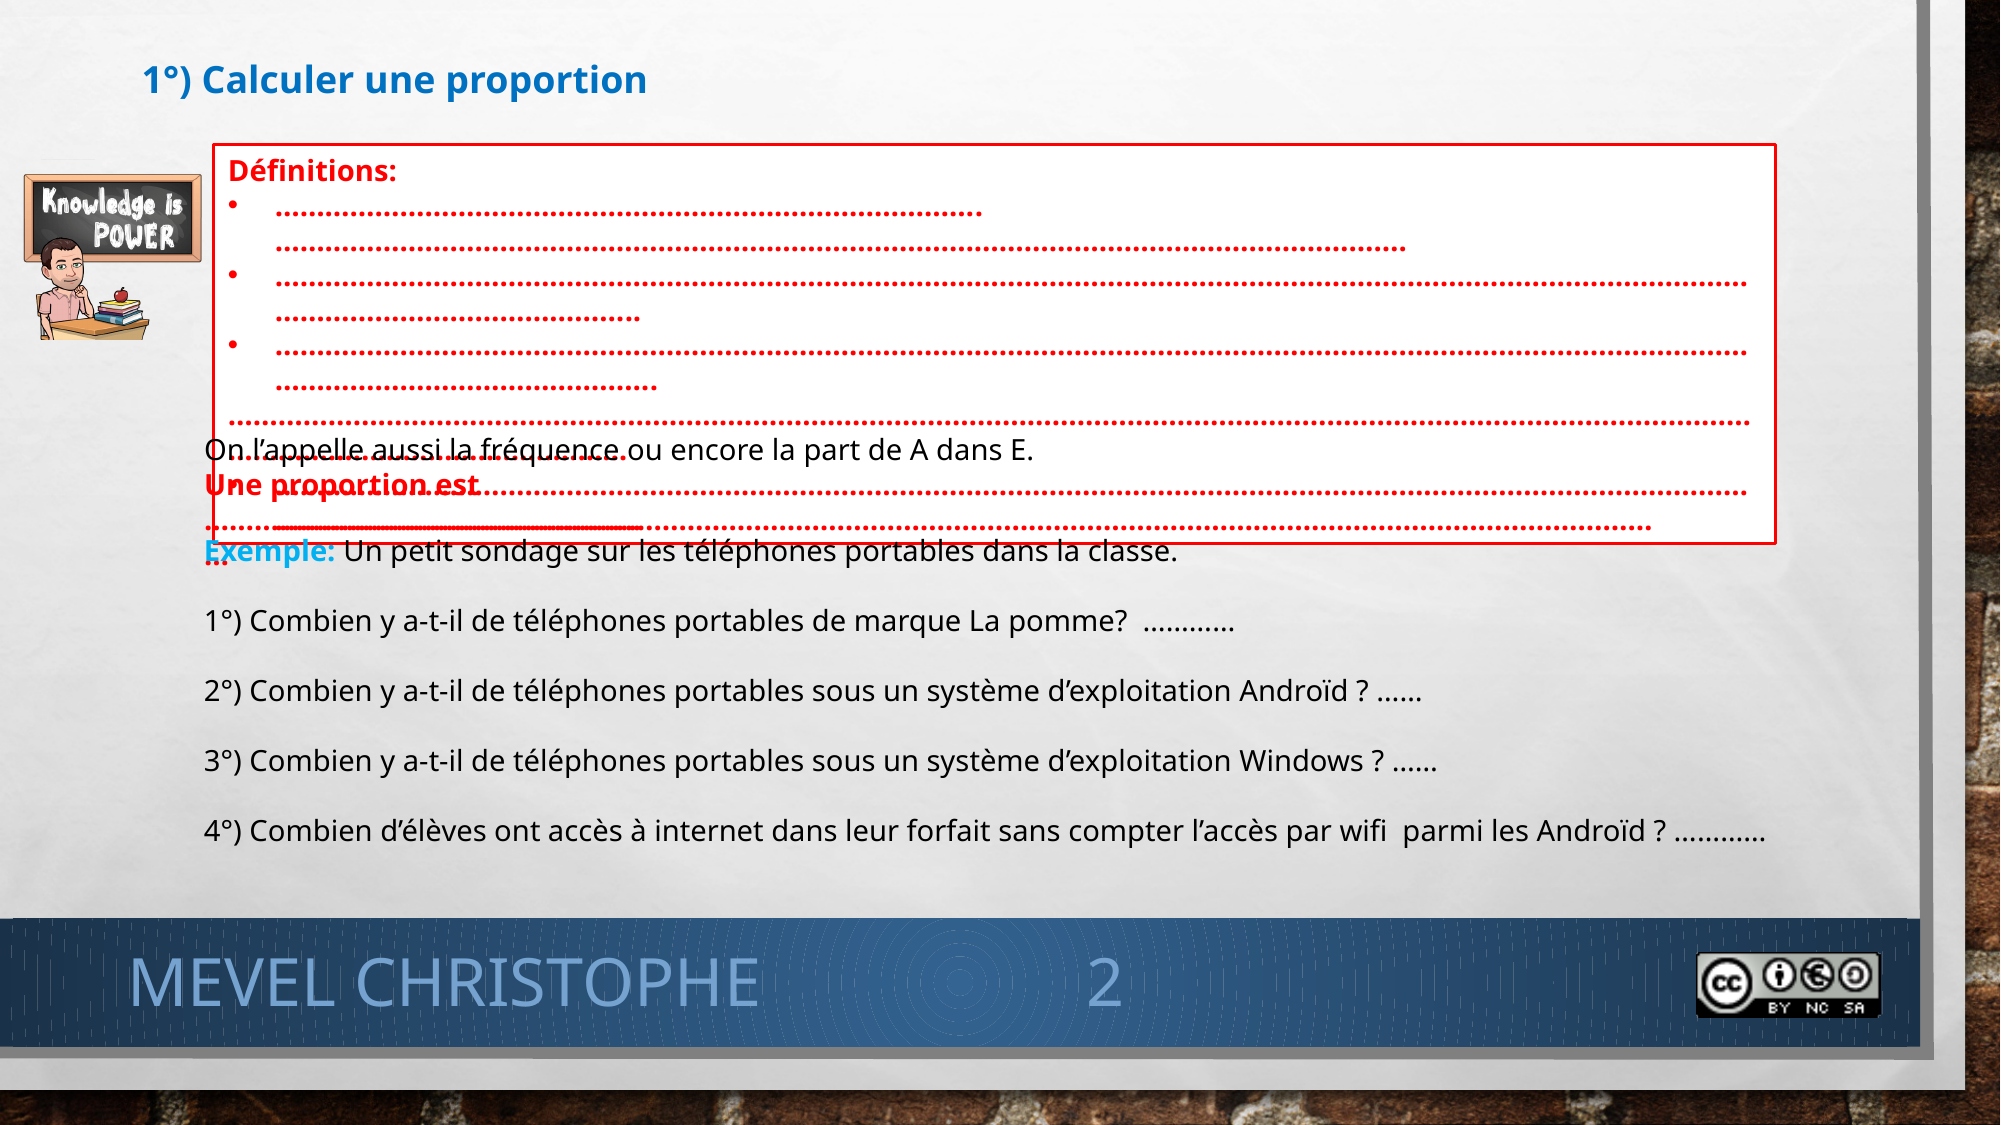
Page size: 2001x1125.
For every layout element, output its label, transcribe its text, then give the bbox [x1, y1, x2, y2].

footer mevel christophe [112, 944, 1015, 1027]
slide_number 2 [1031, 944, 1181, 1027]
picture [1696, 952, 1881, 1019]
picture [0, 0, 2000, 1125]
text_box 1°) Calculer une proportion [126, 48, 664, 108]
text_box Définitions: ………………………………………………………………………….………………………………………………………………………………………………………………………. ………………………………………………………………………………………………………………………………………………………………………………………………….. ……………………………………………………………………………………………………………………………………………………………………………………………………. …………………………………………………………………………………………………………………………………………………………………………………………………………… ………………………………………………………………………………………………………………………………………………………………………………………………….. [212, 143, 1777, 524]
text_box Exemple: Un petit sondage sur les téléphones portables dans la classe. 1°) Combien y a-t-il de téléphones portables de marque La pomme? ………… 2°) Combien y a-t-il de téléphones portables sous un système d’exploitation Androïd ? …… 3°) Combien y a-t-il de téléphones portables sous un système d’exploitation Windows ? …… 4°) Combien d’élèves ont accès à internet dans leur forfait sans compter l’accès par wifi parmi les Androïd ? ………… [189, 524, 1881, 890]
picture [22, 159, 203, 340]
text_box On l’appelle aussi la fréquence ou encore la part de A dans E. Une proportion est …………………………………………………………………………………………………………………………………………………………… [189, 423, 1686, 524]
